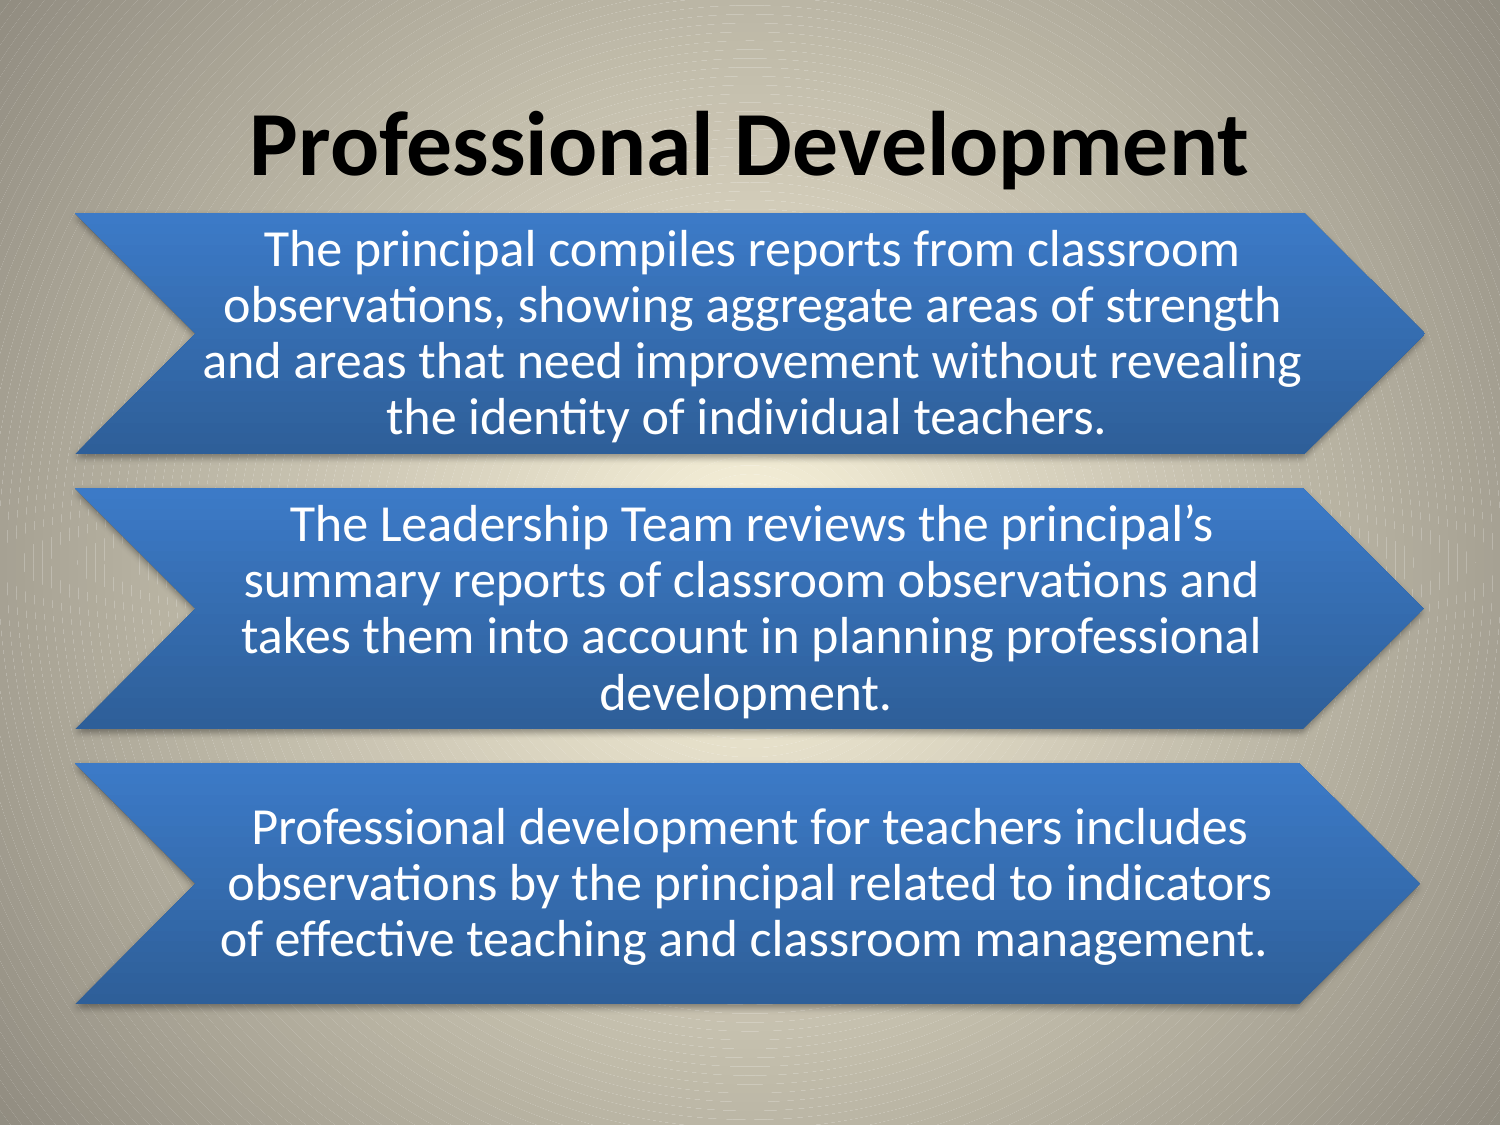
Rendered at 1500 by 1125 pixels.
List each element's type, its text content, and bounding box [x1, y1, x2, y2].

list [74, 212, 1426, 1006]
title Professional Development [75, 45, 1425, 211]
